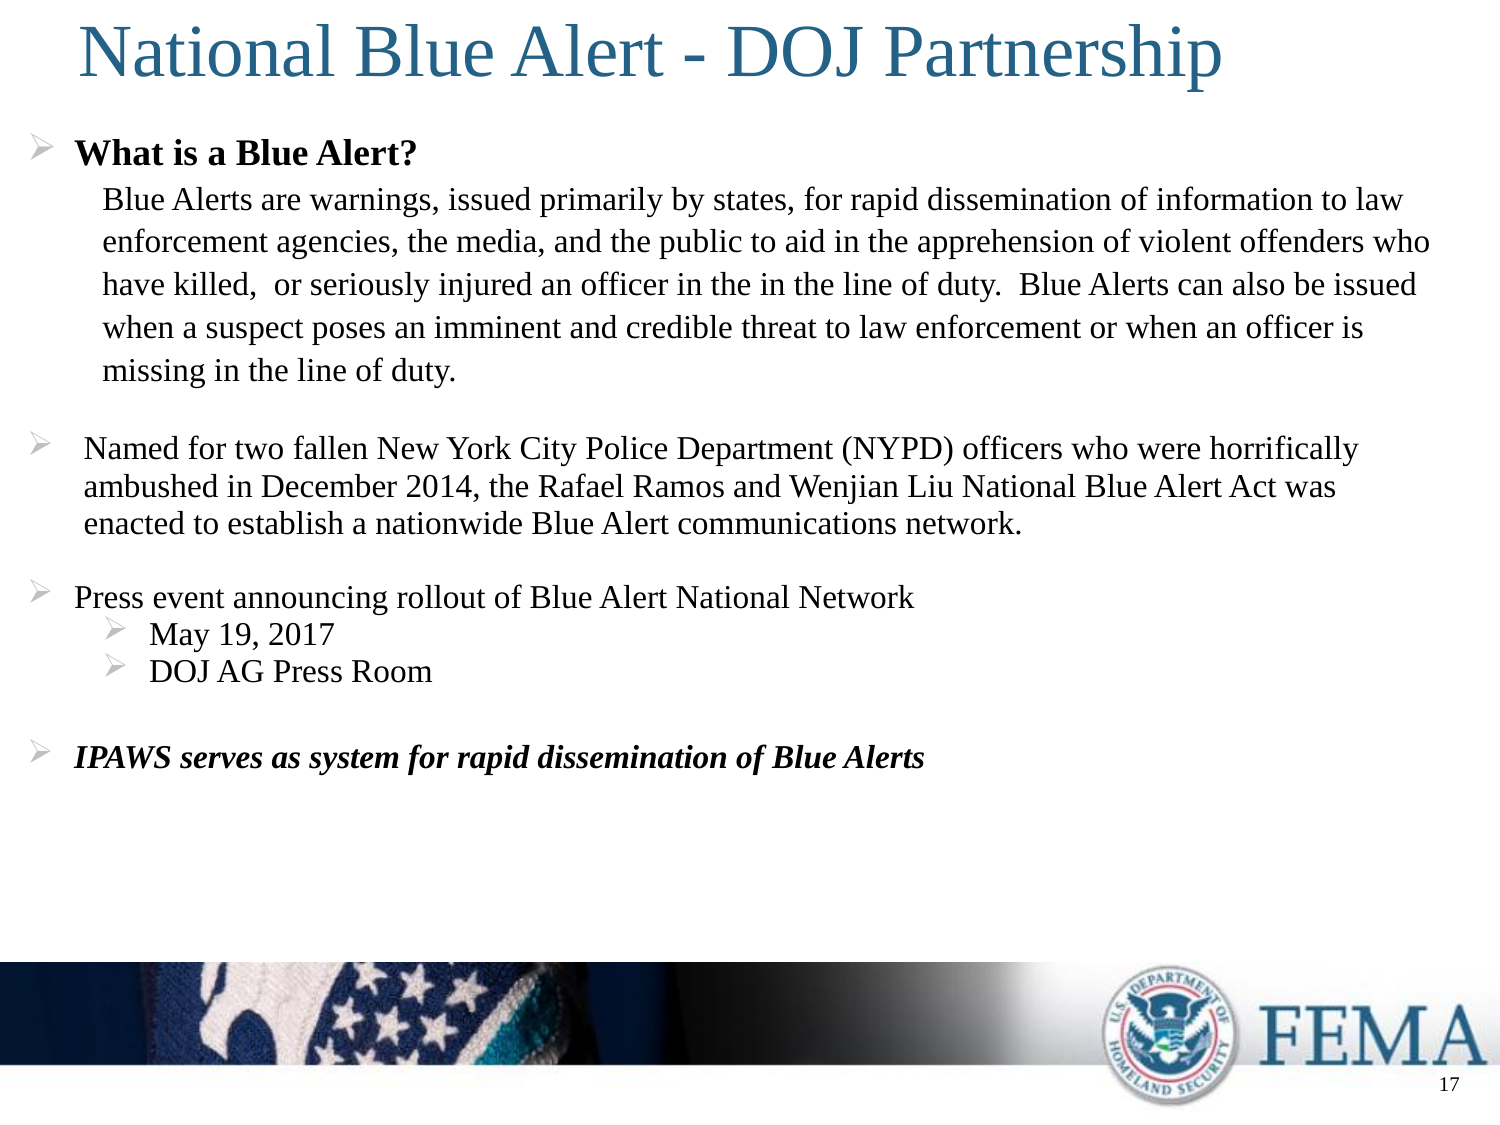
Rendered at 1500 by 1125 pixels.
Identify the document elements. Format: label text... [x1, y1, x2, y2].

slide_number 17 [1249, 1062, 1475, 1113]
title National Blue Alert - DOJ Partnership Blue Alert National Network [24, 0, 1279, 125]
text_box What is a Blue Alert? Blue Alerts are warnings, issued primarily by states, for rapid dissemination of information to law enforcement agencies, the media, and the public to aid in the apprehension of violent offenders who have killed, or seriously injured an officer in the in the line of duty. Blue Alerts can also be issued when a suspect poses an imminent and credible threat to law enforcement or when an officer is missing in the line of duty. Named for two fallen New York City Police Department (NYPD) officers who were horrifically ambushed in December 2014, the Rafael Ramos and Wenjian Liu National Blue Alert Act was enacted to establish a nationwide Blue Alert communications network. Press event announcing rollout of Blue Alert National Network May 19, 2017 DOJ AG Press Room IPAWS serves as system for rapid dissemination of Blue Alerts [12, 125, 1463, 863]
picture [0, 962, 1500, 1117]
